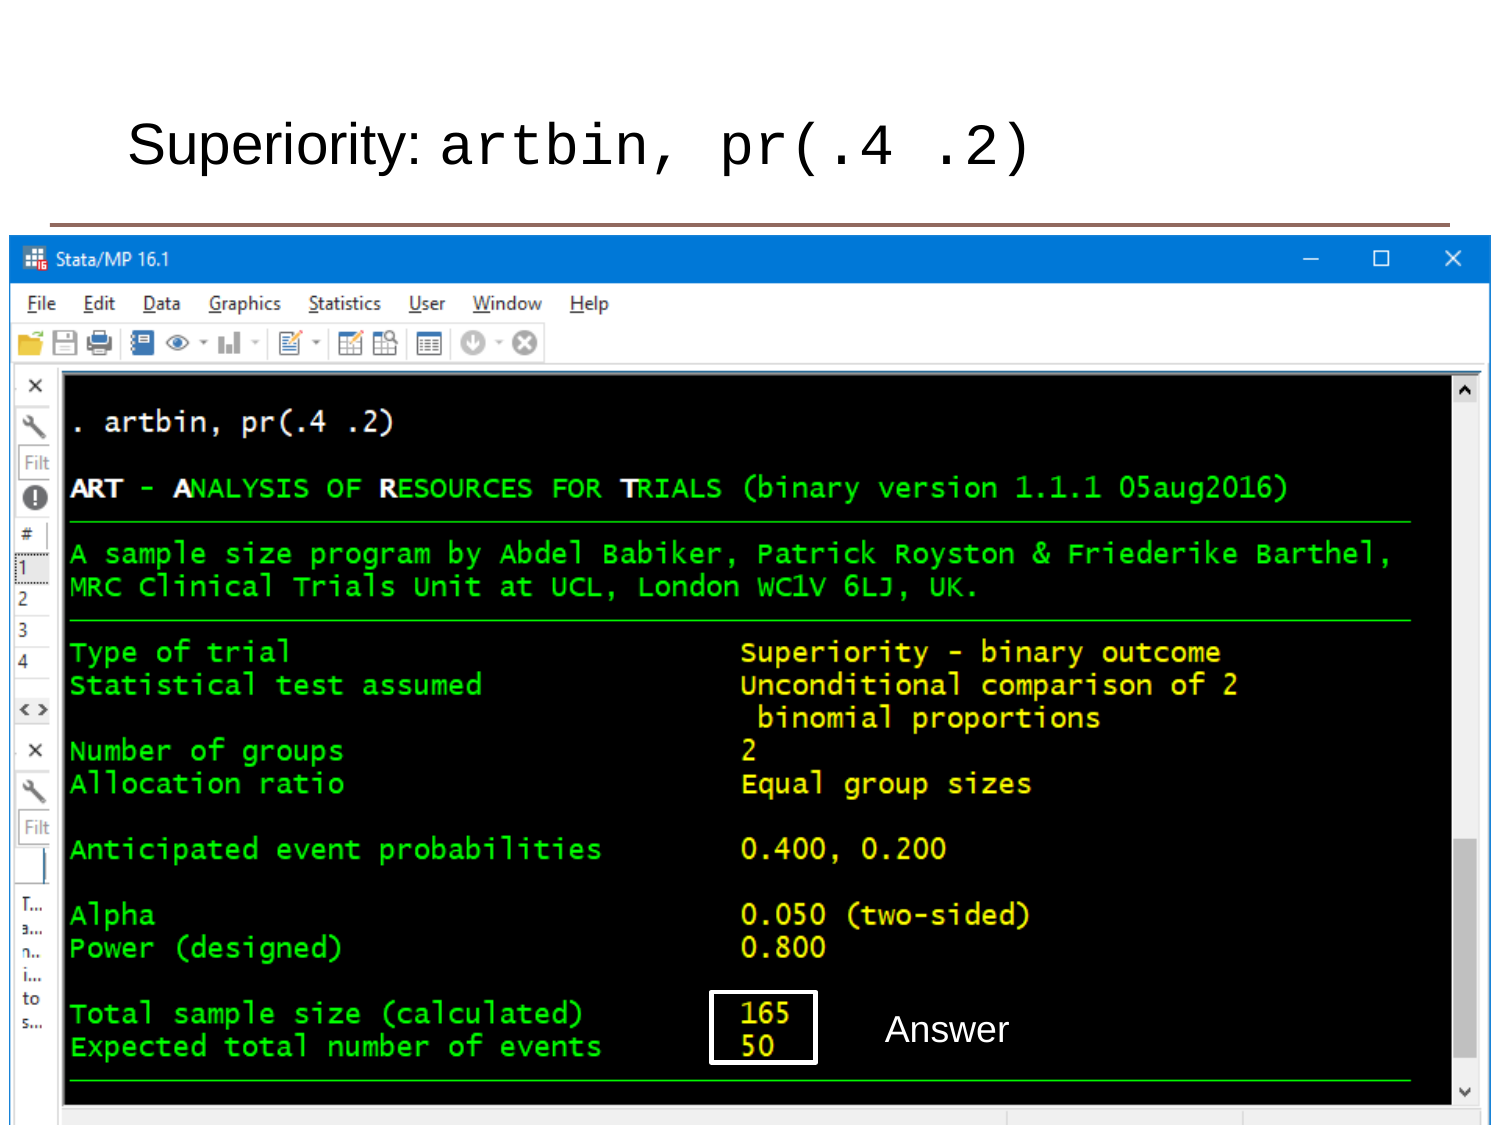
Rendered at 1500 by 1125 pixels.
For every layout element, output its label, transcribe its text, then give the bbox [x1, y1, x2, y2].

picture [9, 235, 1491, 1125]
title Superiority: artbin, pr(.4 .2) [112, 75, 1397, 208]
